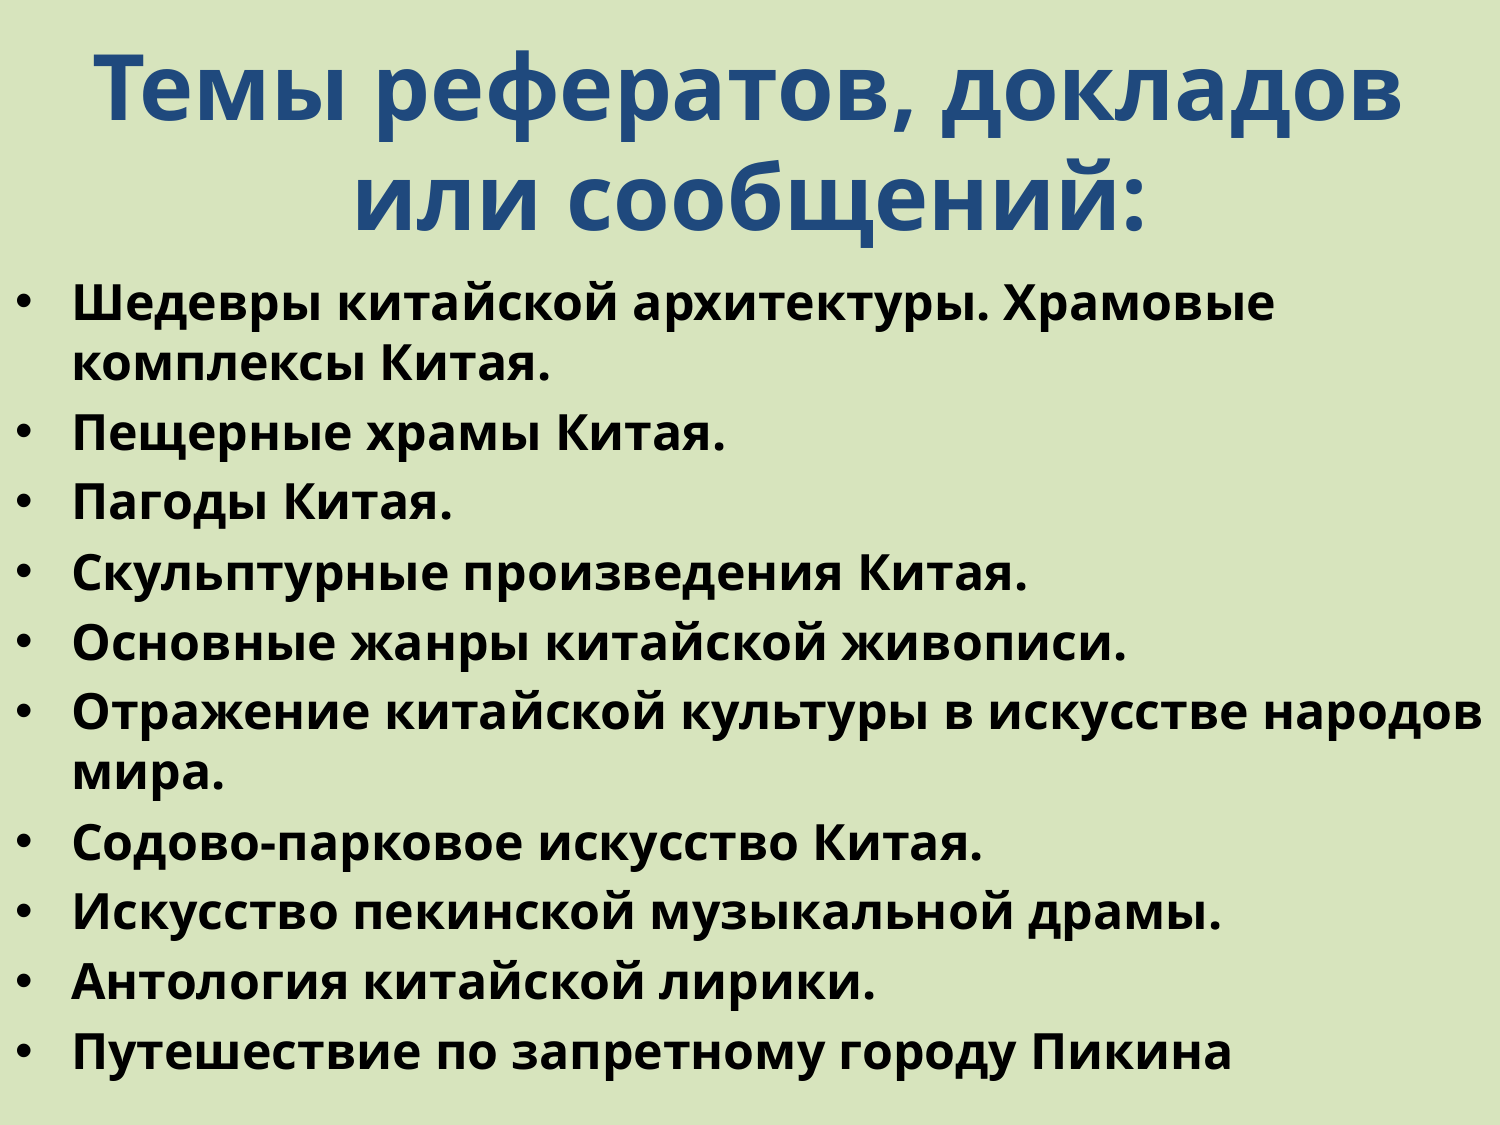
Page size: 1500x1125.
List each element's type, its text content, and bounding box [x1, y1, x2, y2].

title Темы рефератов, докладов или сообщений: [74, 44, 1426, 233]
list Шедевры китайской архитектуры. Храмовые комплексы Китая. Пещерные храмы Китая. Пагоды Китая. Скульптурные произведения Китая. Основные жанры китайской живописи. Отражение китайской культуры в искусстве народов мира. Содово-парковое искусство Китая. Искусство пекинской музыкальной драмы. Антология китайской лирики. Путешествие по запретному городу Пикина [0, 262, 1500, 1006]
